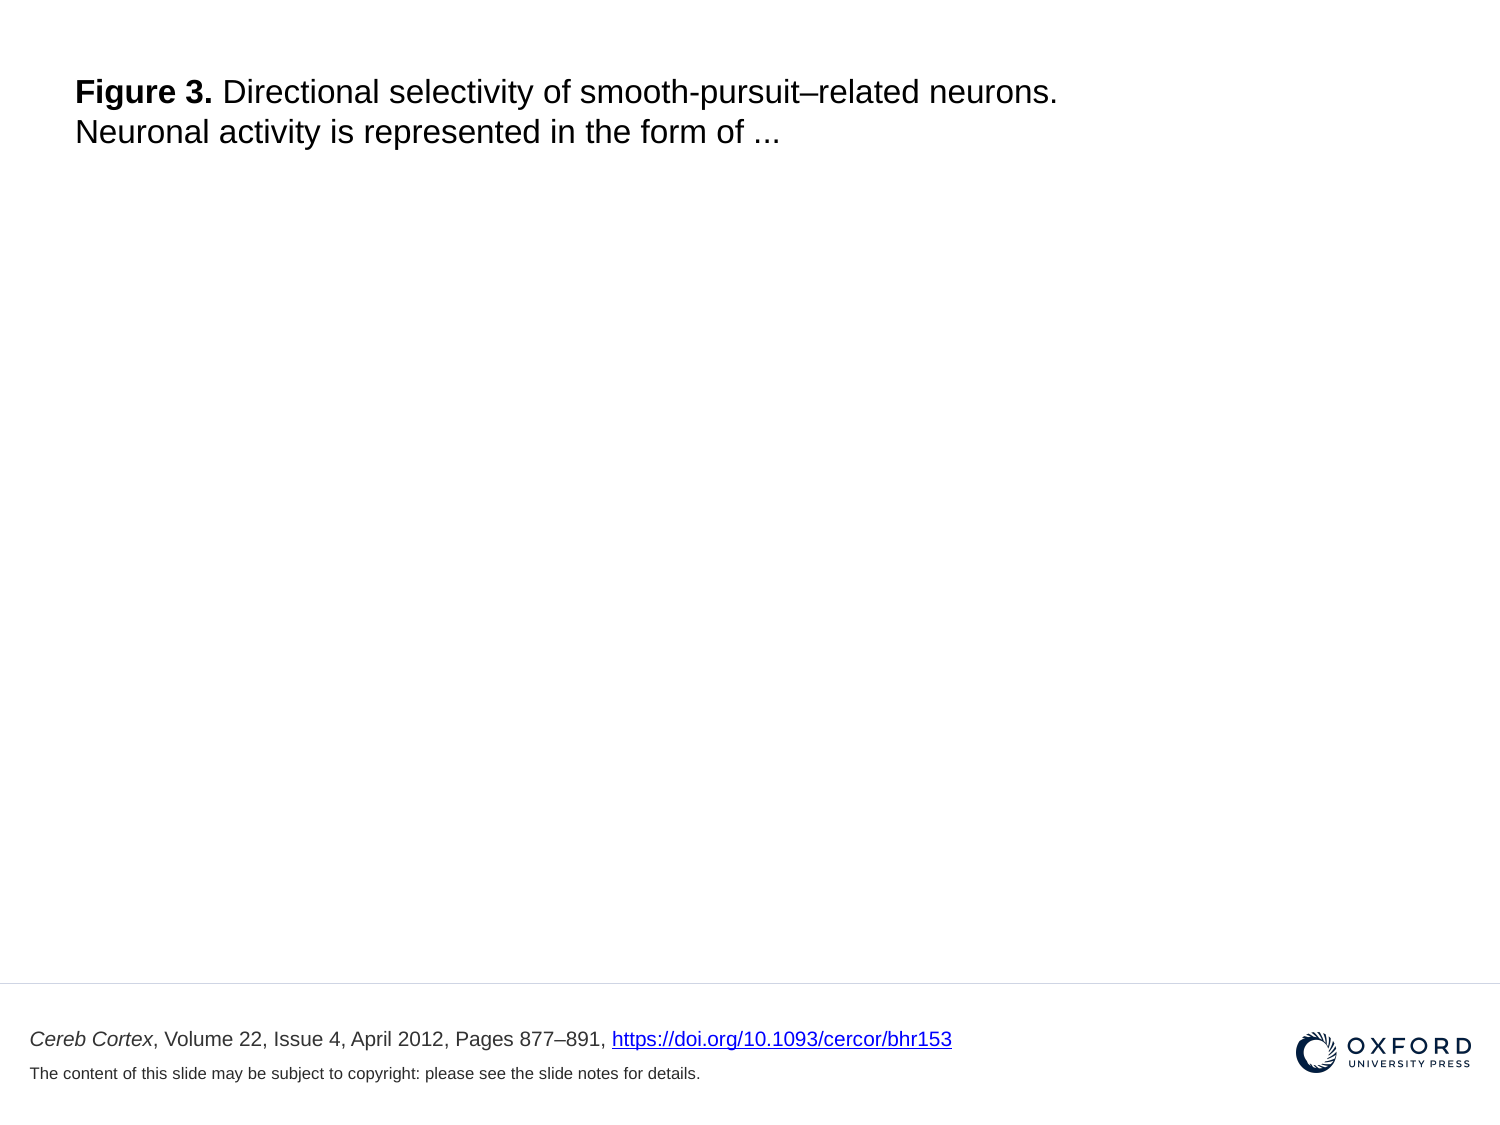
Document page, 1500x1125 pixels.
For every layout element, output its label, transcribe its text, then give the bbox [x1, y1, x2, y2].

footer Cereb Cortex, Volume 22, Issue 4, April 2012, Pages 877–891, https://doi.org/10.1093/cercor/bhr153 The content of this slide may be subject to copyright: please see the slide notes for details. [0, 983, 1260, 1125]
title Figure 3. Directional selectivity of smooth-pursuit–related neurons. Neuronal activity is represented in the form of ... [75, 69, 1078, 171]
picture [1296, 1032, 1471, 1073]
